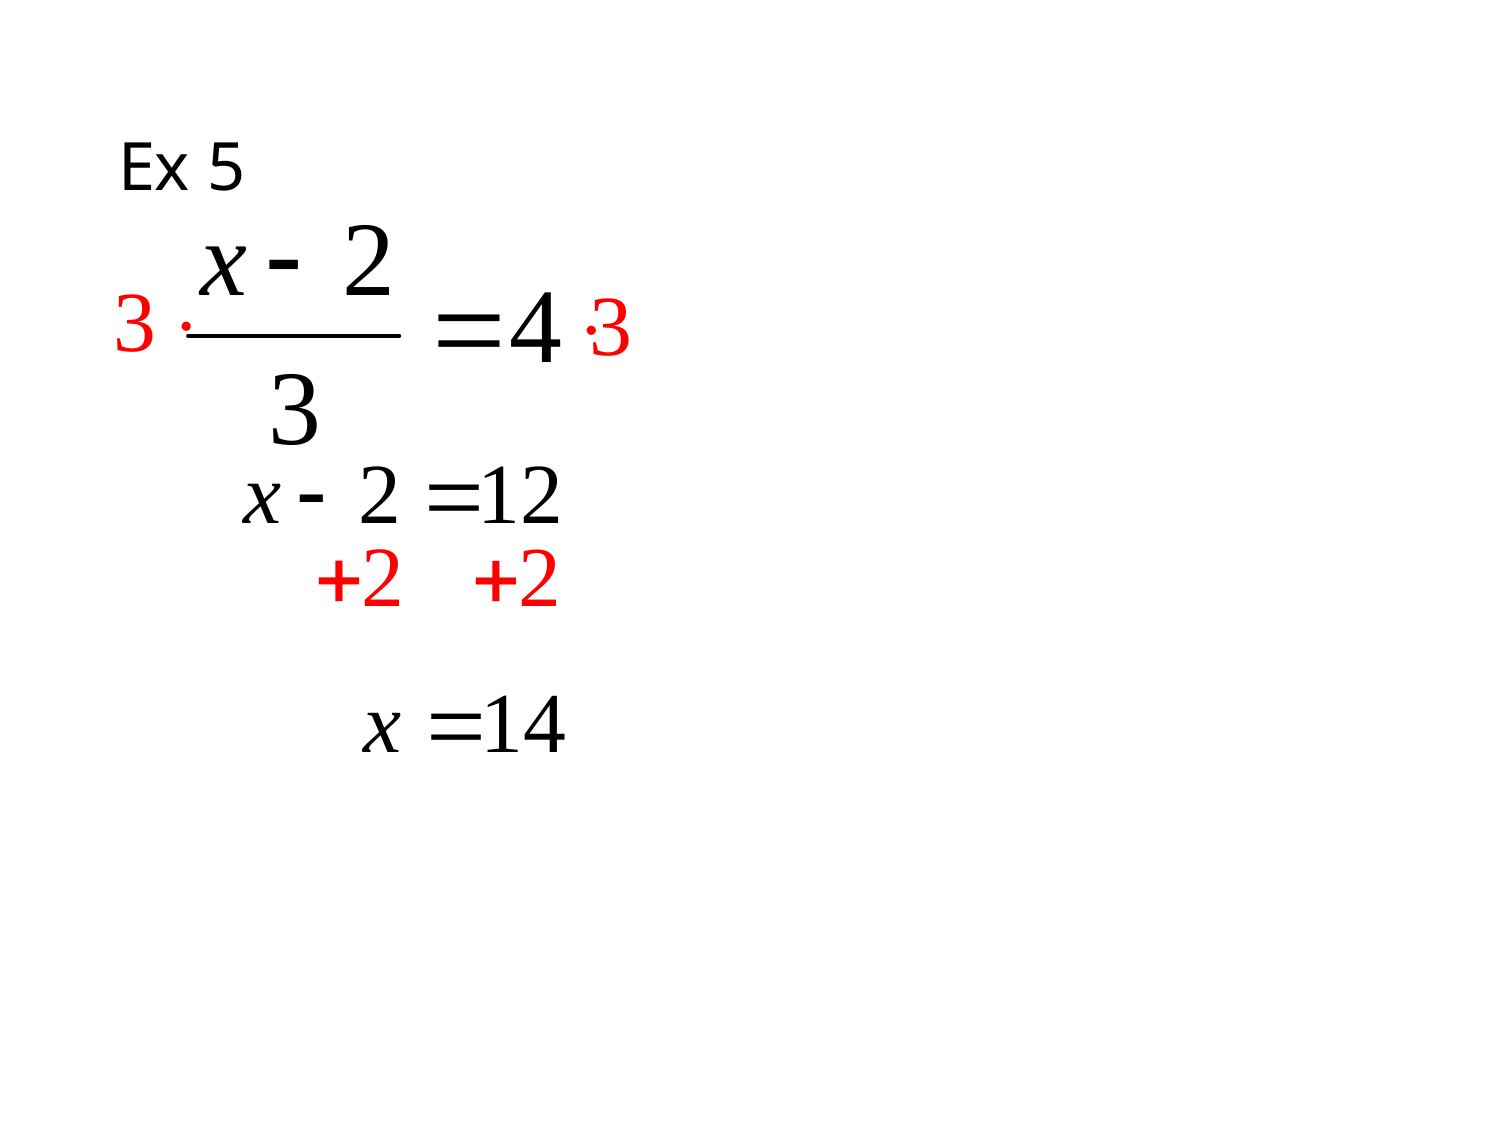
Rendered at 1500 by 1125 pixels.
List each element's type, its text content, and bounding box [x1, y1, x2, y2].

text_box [346, 674, 583, 775]
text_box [103, 272, 196, 373]
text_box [226, 444, 577, 545]
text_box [458, 527, 573, 621]
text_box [558, 277, 645, 378]
title Ex 5 [103, 59, 1397, 278]
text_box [301, 527, 416, 621]
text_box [170, 194, 576, 469]
